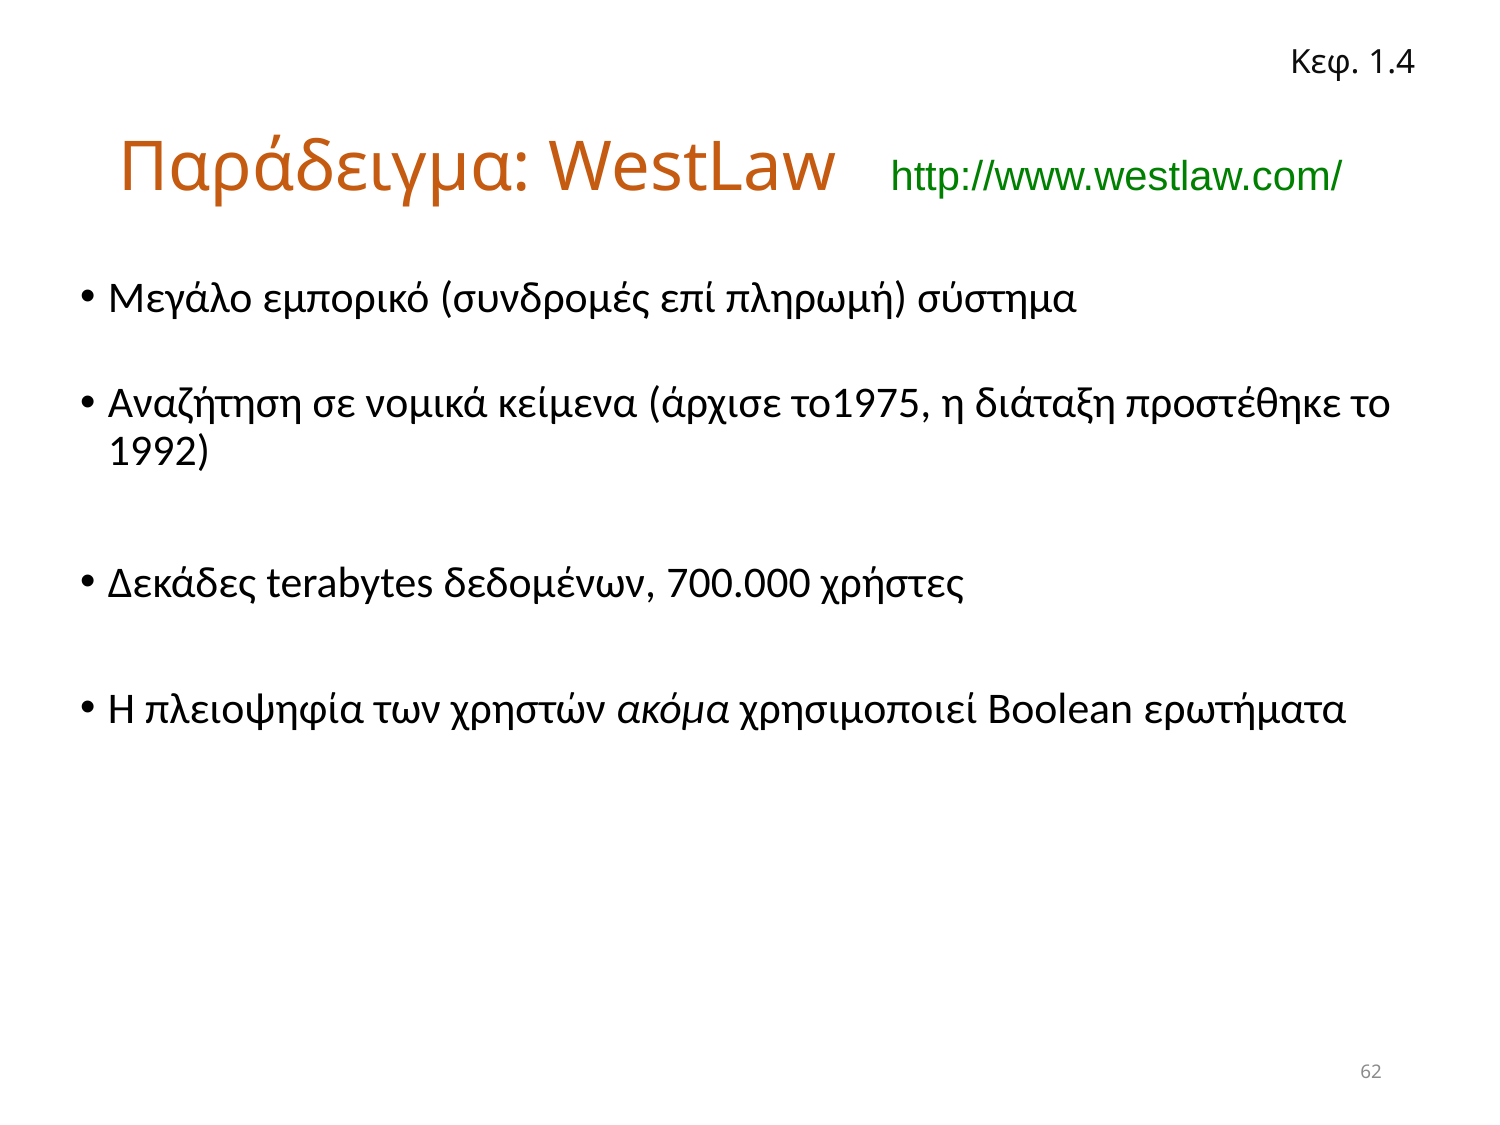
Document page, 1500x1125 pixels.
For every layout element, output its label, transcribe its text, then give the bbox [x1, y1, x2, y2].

slide_number 62 [1059, 1042, 1397, 1103]
text_box Κεφ. 1.4 [1275, 32, 1431, 88]
title Παράδειγμα: WestLaw http://www.westlaw.com/ [103, 59, 1397, 267]
list Μεγάλο εμπορικό (συνδρομές επί πληρωμή) σύστημα Αναζήτηση σε νομικά κείμενα (άρχισε το1975, η διάταξη προστέθηκε το 1992) Δεκάδες terabytes δεδομένων, 700.000 χρήστες Η πλειοψηφία των χρηστών ακόμα χρησιμοποιεί Boolean ερωτήματα [64, 267, 1425, 1088]
